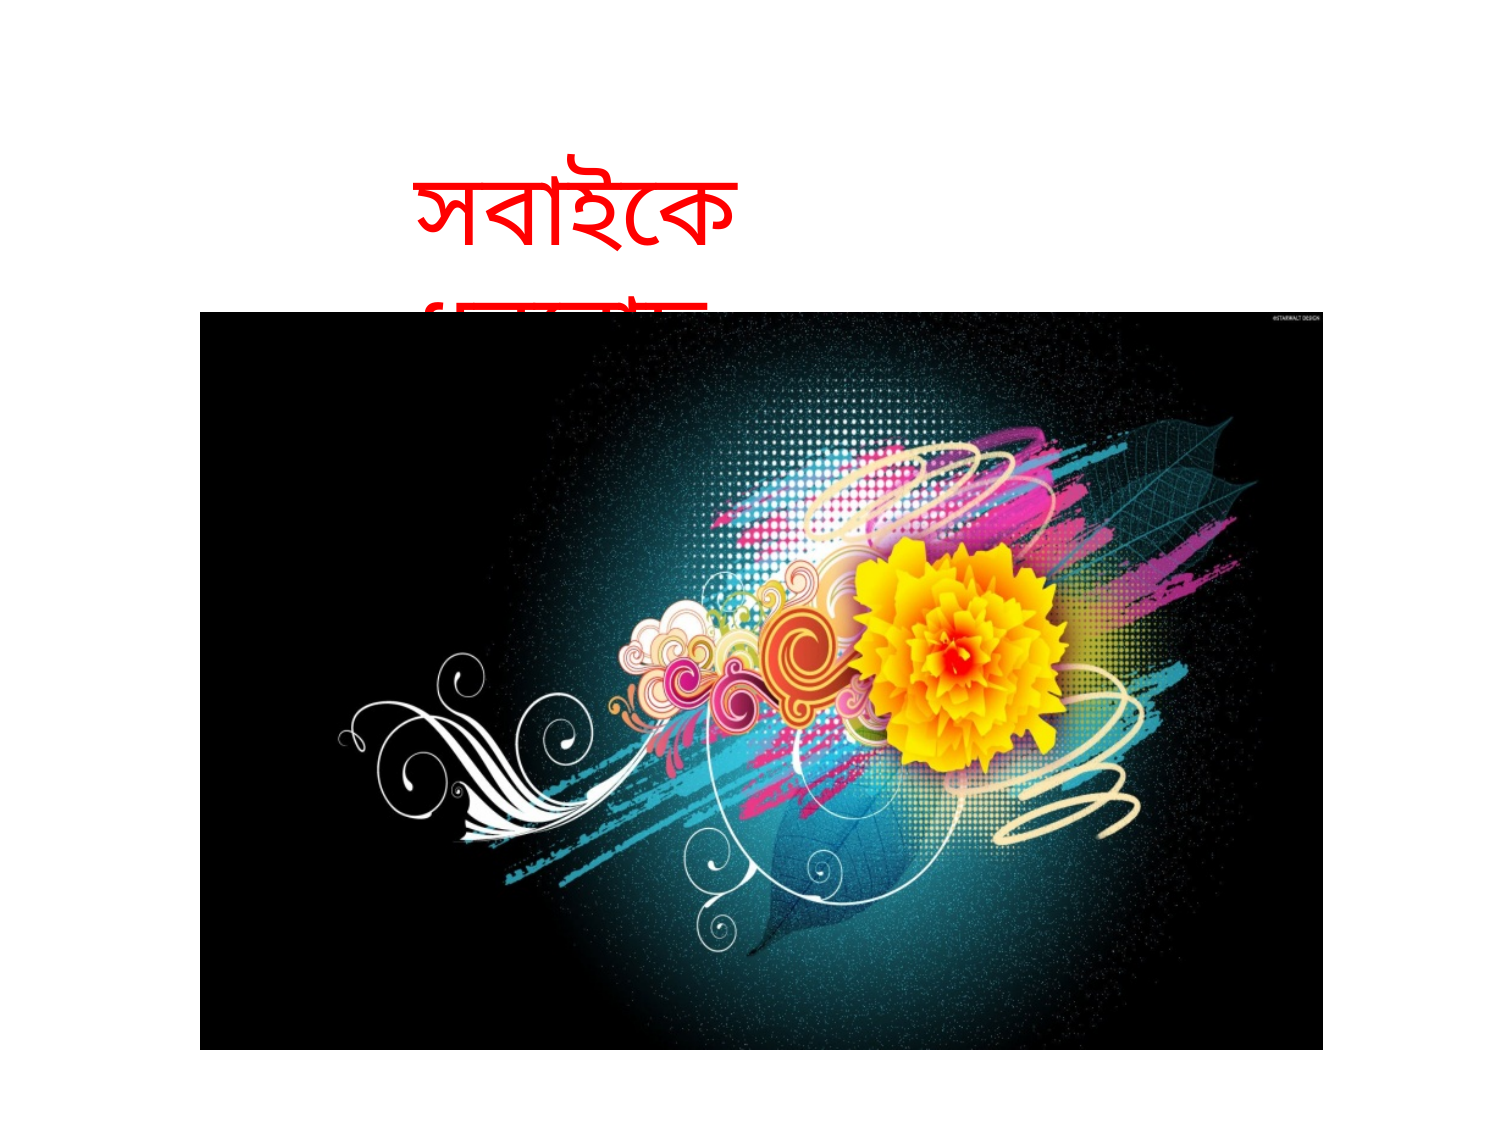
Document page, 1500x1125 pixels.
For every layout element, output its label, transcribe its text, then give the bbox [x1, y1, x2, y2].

picture [199, 312, 1323, 1051]
text_box সবাইকে ধন্যবাদ [399, 137, 1050, 310]
